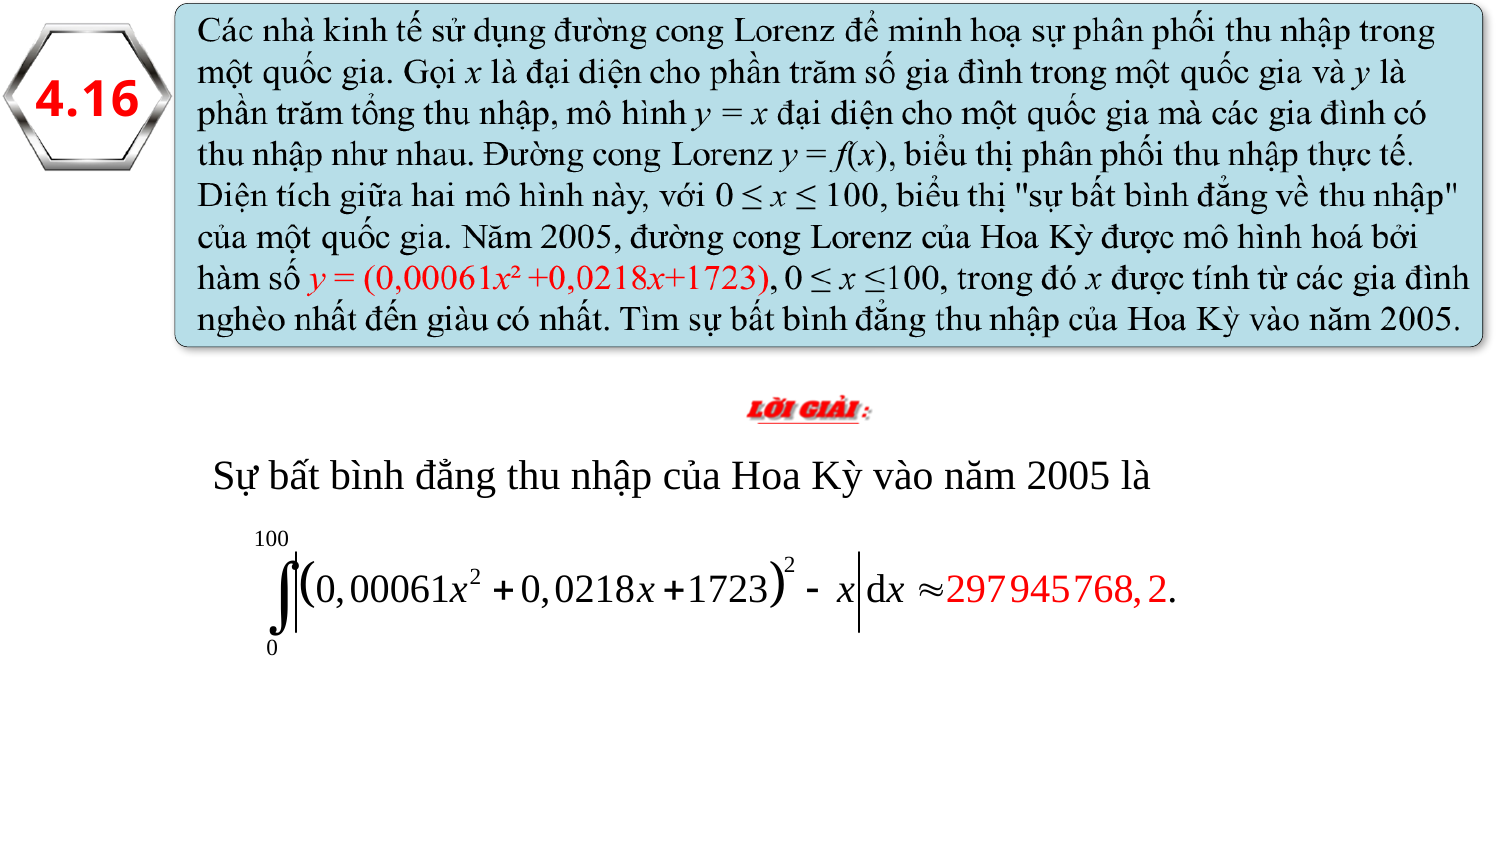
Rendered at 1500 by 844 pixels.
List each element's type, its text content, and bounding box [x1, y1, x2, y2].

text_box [249, 521, 1183, 666]
text_box Sự bất bình đẳng thu nhập của Hoa Kỳ vào năm 2005 là [197, 440, 1235, 505]
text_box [0, 0, 1500, 359]
picture [743, 392, 874, 425]
